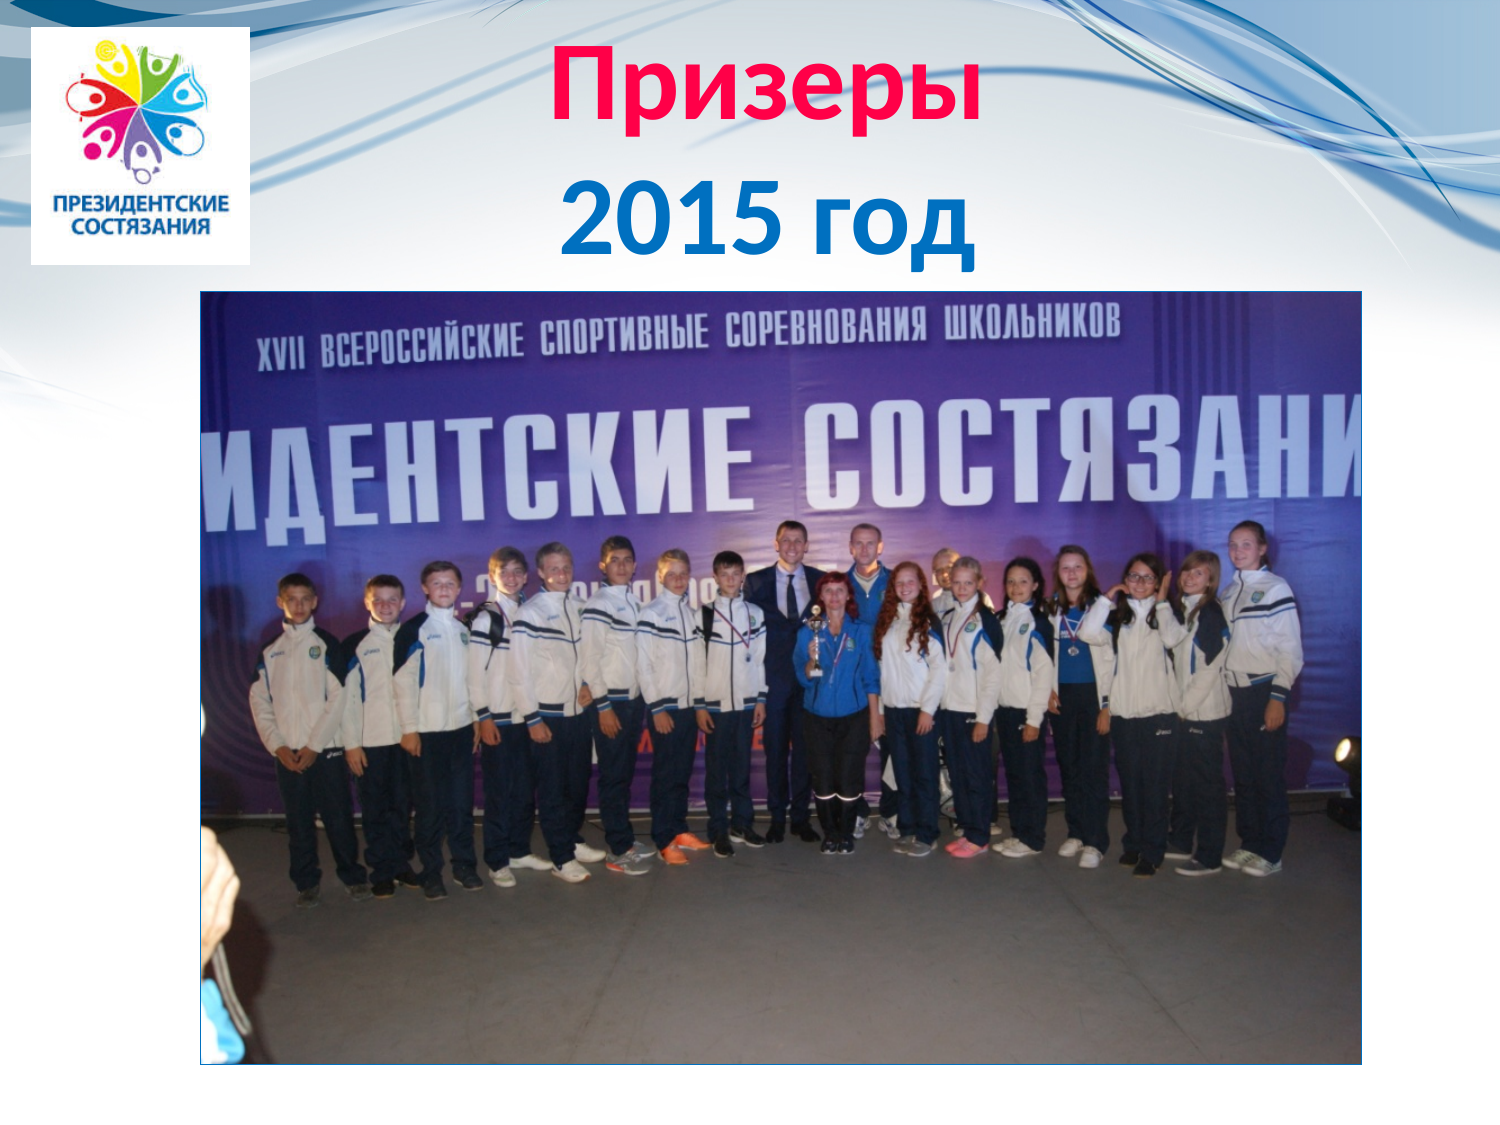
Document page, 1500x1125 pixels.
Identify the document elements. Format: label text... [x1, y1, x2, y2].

text_box Призеры 2015 год [410, 0, 1125, 285]
picture [0, 0, 1500, 1125]
